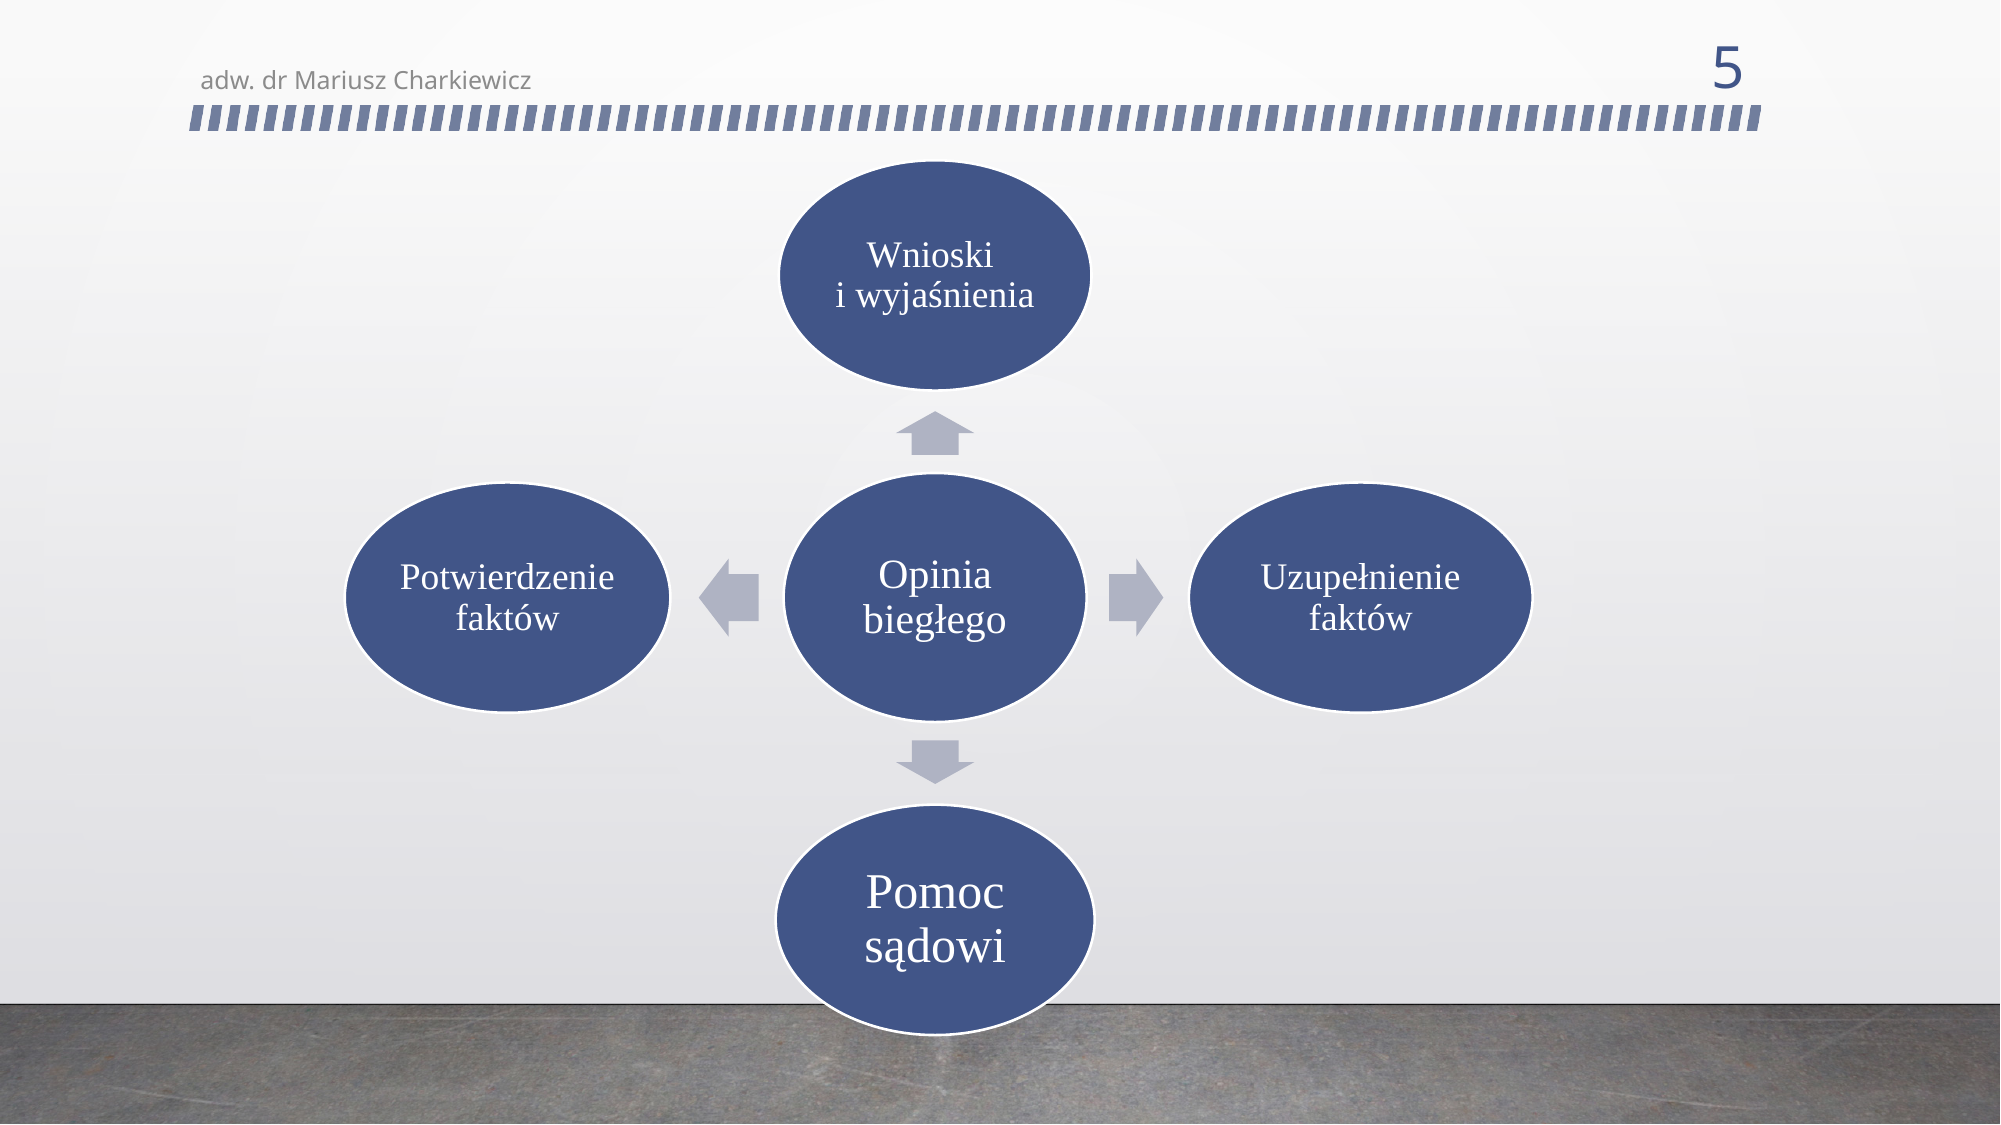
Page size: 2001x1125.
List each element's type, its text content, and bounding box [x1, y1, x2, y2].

slide_number 5 [1626, 22, 1760, 106]
footer adw. dr Mariusz Charkiewicz [185, 54, 1160, 105]
picture [0, 1004, 2000, 1124]
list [151, 159, 1728, 1036]
